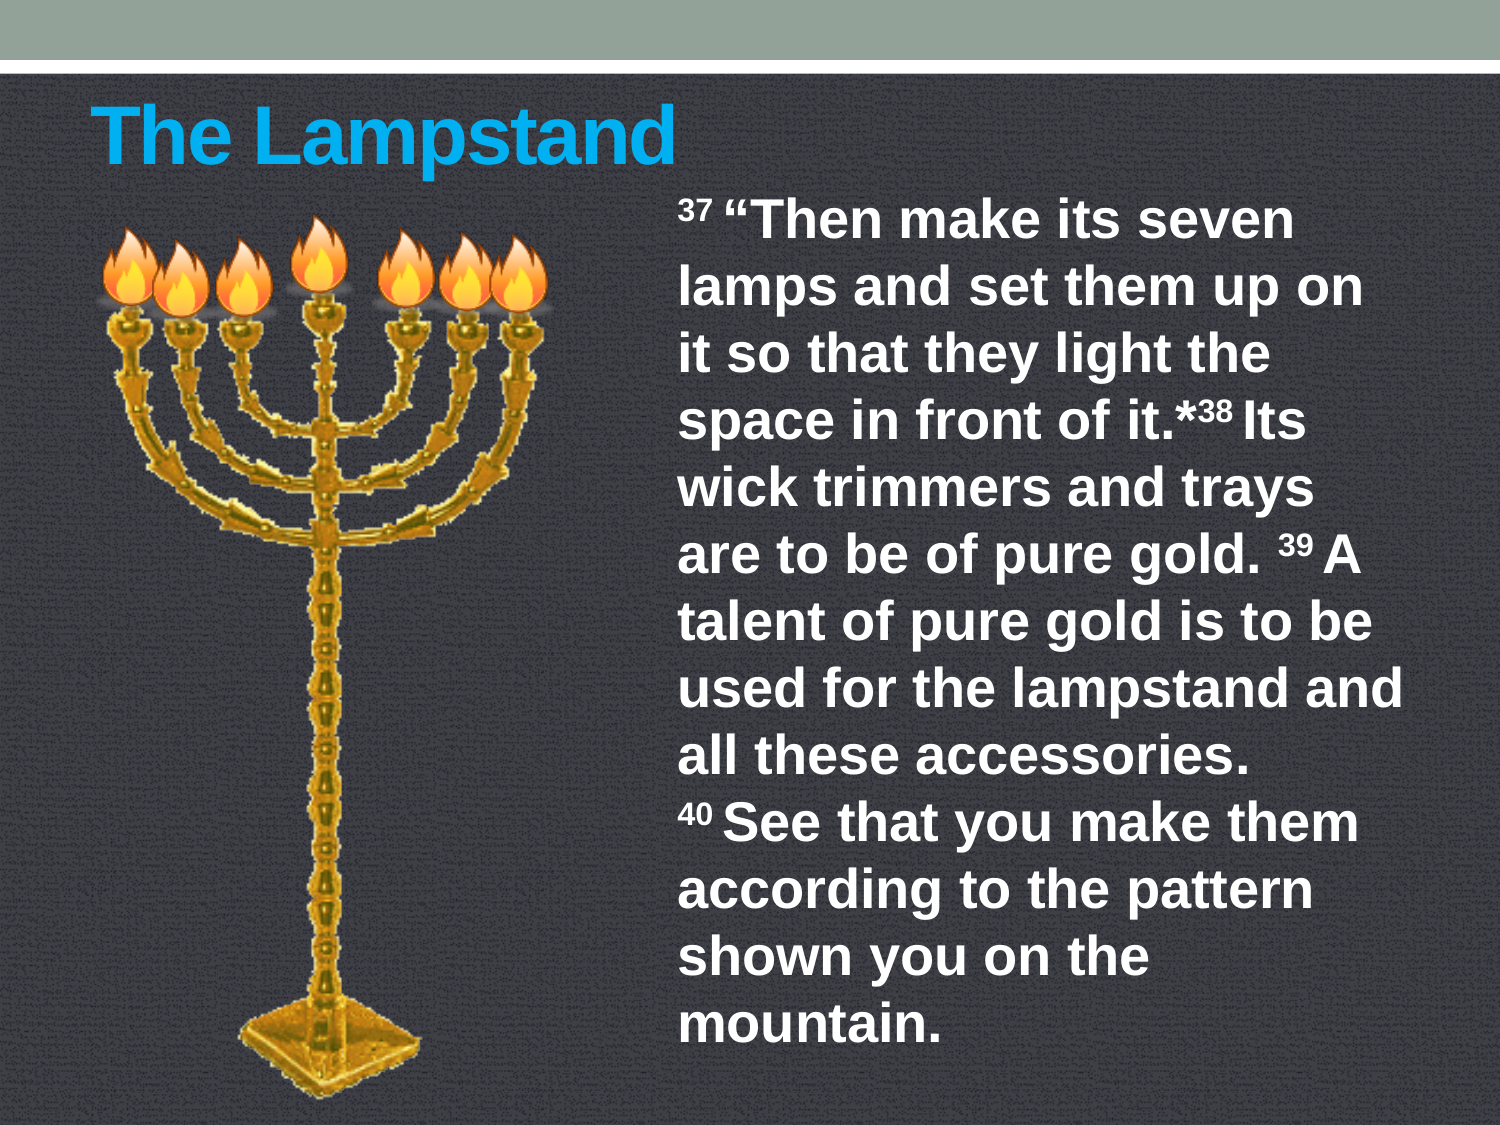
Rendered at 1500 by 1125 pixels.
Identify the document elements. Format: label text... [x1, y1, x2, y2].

picture [87, 207, 563, 1125]
list 37 “Then make its seven lamps and set them up on it so that they light the space in front of it.*38 Its wick trimmers and trays are to be of pure gold. 39 A talent of pure gold is to be used for the lampstand and all these accessories. 40 See that you make them according to the pattern shown you on the mountain. [662, 174, 1425, 1063]
title The Lampstand [75, 50, 1425, 213]
